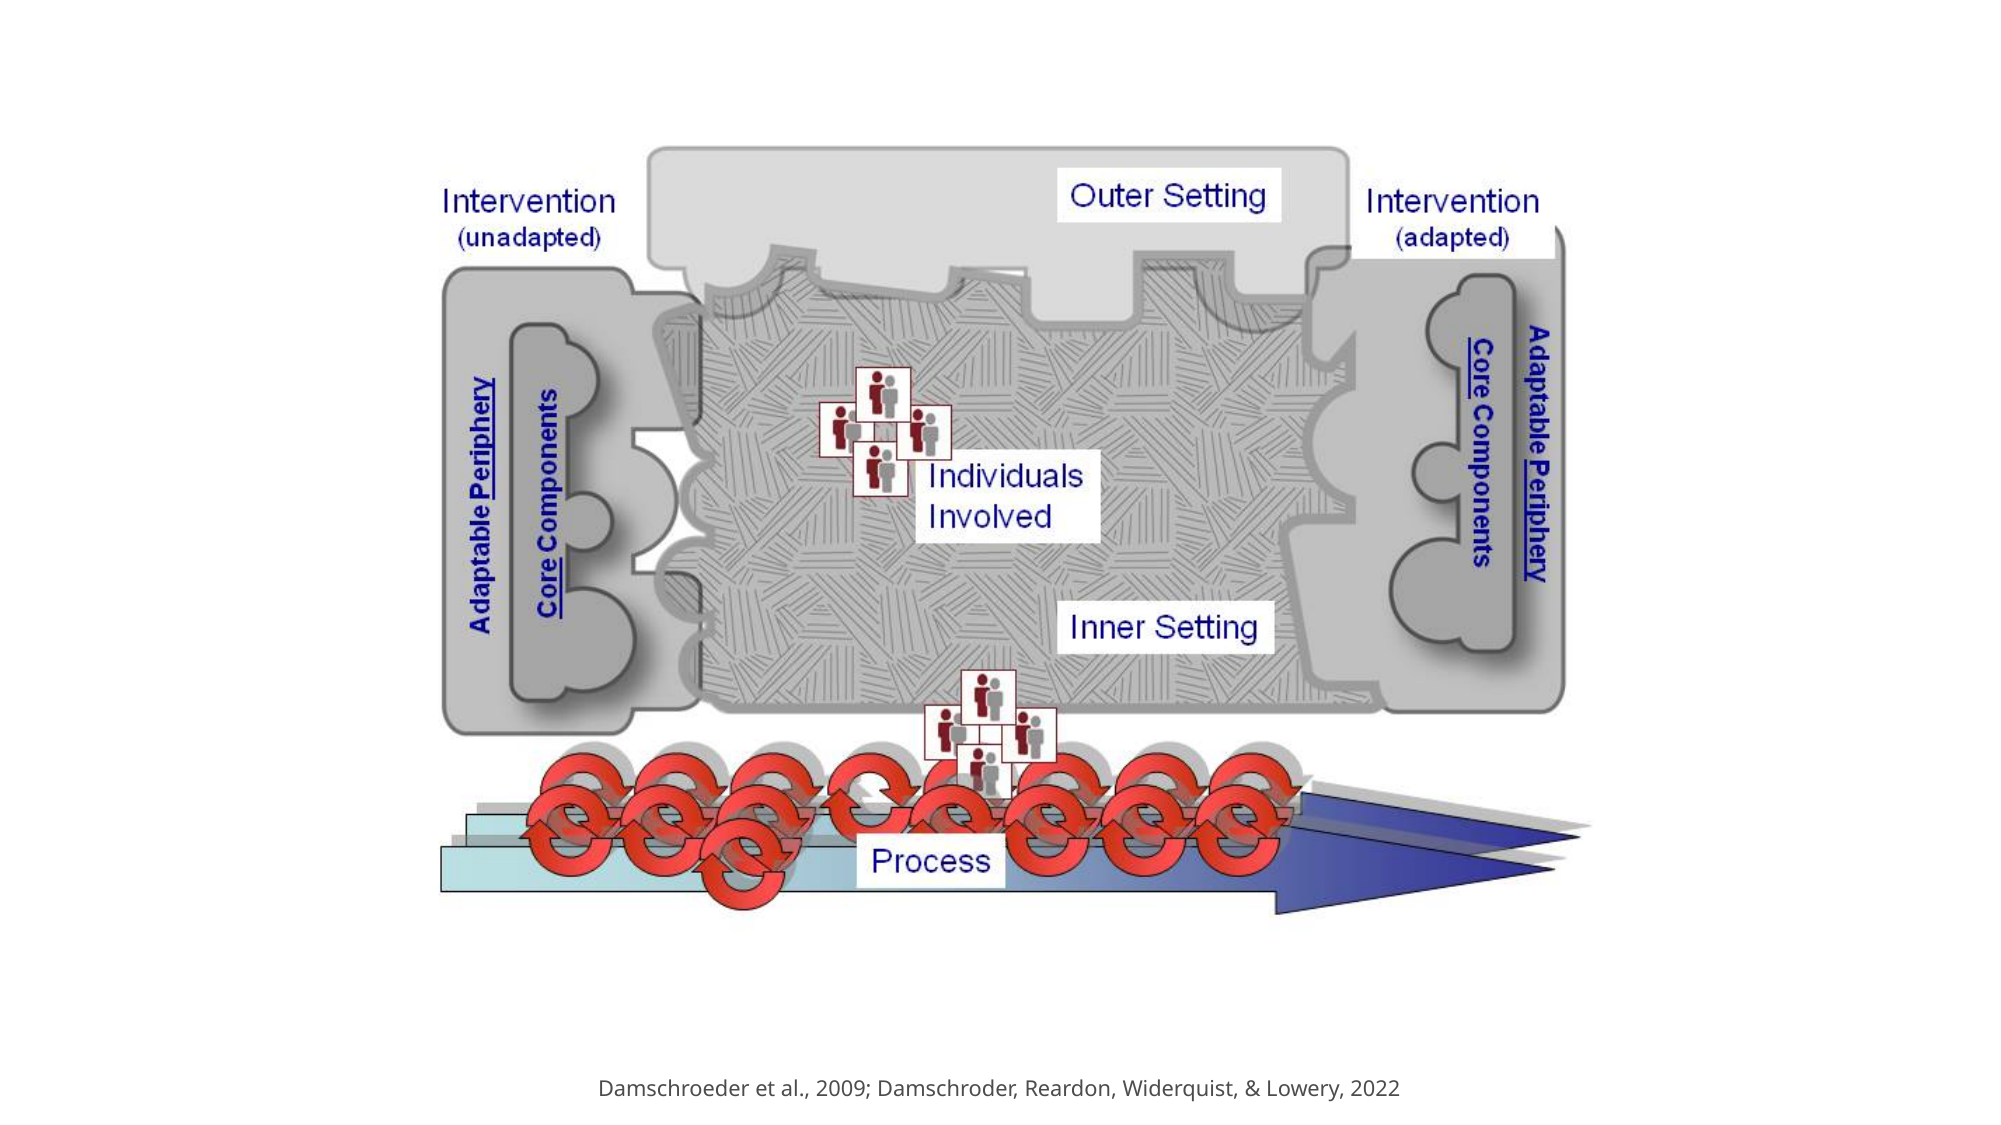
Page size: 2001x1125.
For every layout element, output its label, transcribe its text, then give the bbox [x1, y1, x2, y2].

picture [327, 11, 1673, 1020]
footer Damschroeder et al., 2009; Damschroder, Reardon, Widerquist, & Lowery, 2022 [515, 1061, 1484, 1114]
